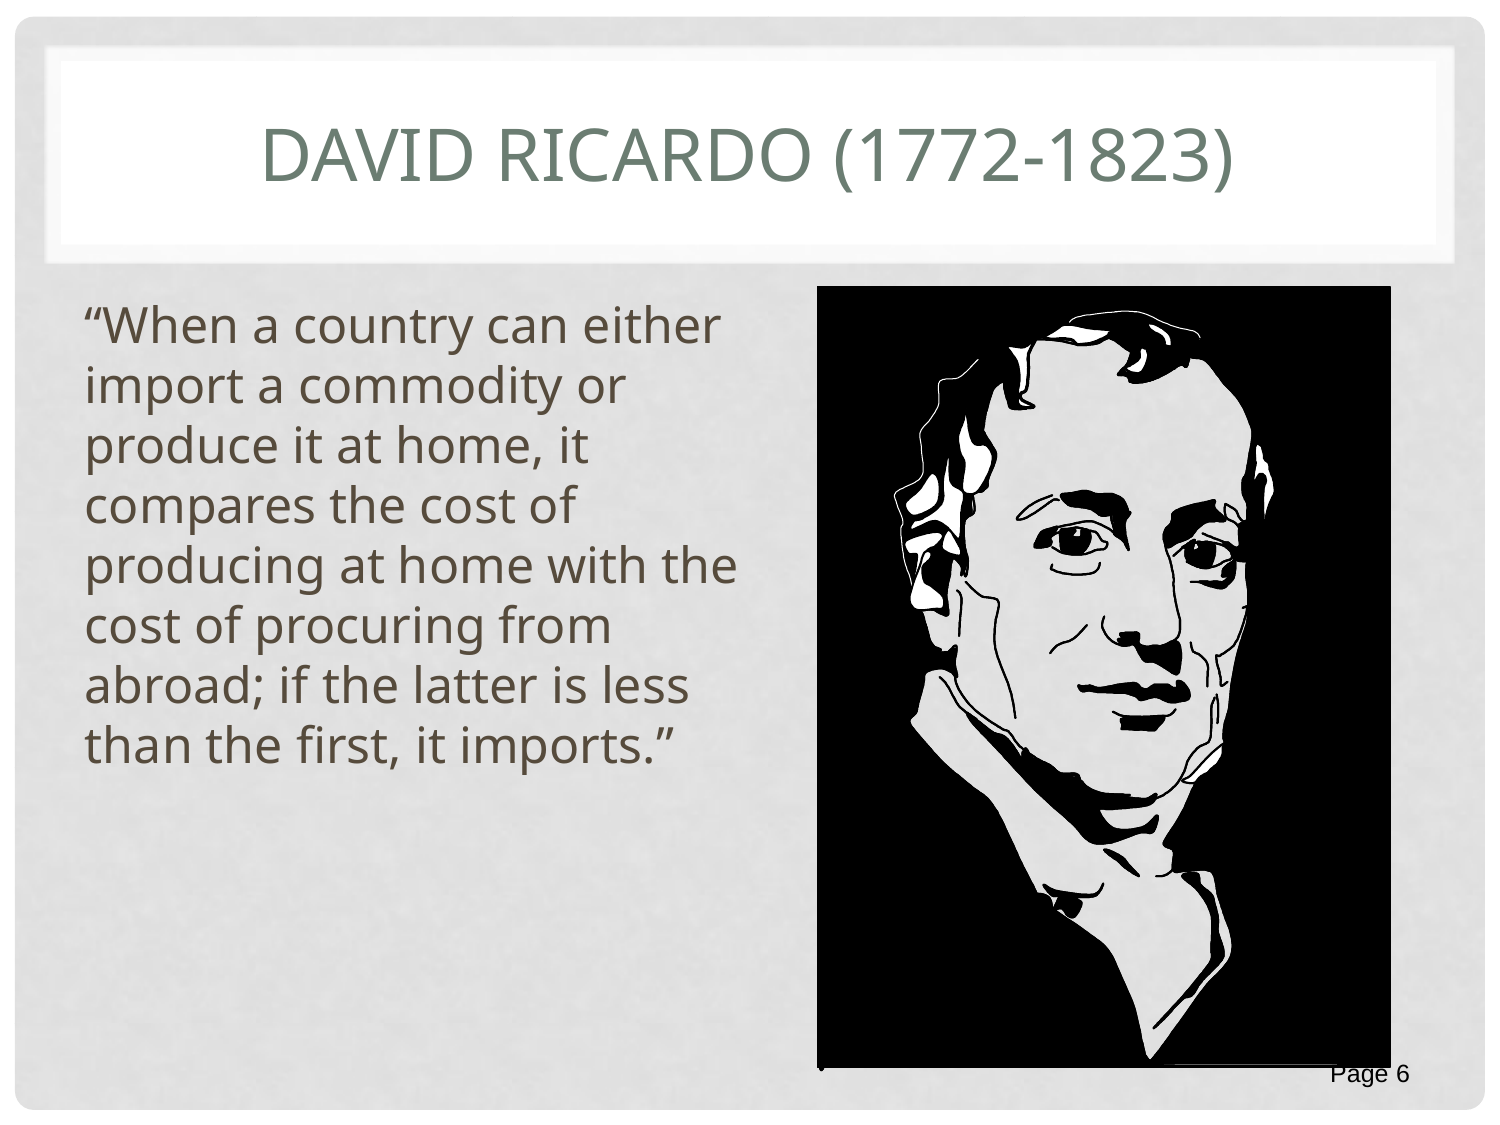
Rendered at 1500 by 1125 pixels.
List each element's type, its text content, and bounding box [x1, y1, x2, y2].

picture [816, 285, 1394, 1088]
list “When a country can either import a commodity or produce it at home, it compares the cost of producing at home with the cost of procuring from abroad; if the latter is less than the first, it imports.” [69, 286, 775, 1075]
slide_number Page 6 [1074, 1042, 1425, 1103]
title David Ricardo (1772-1823) [69, 66, 1425, 238]
